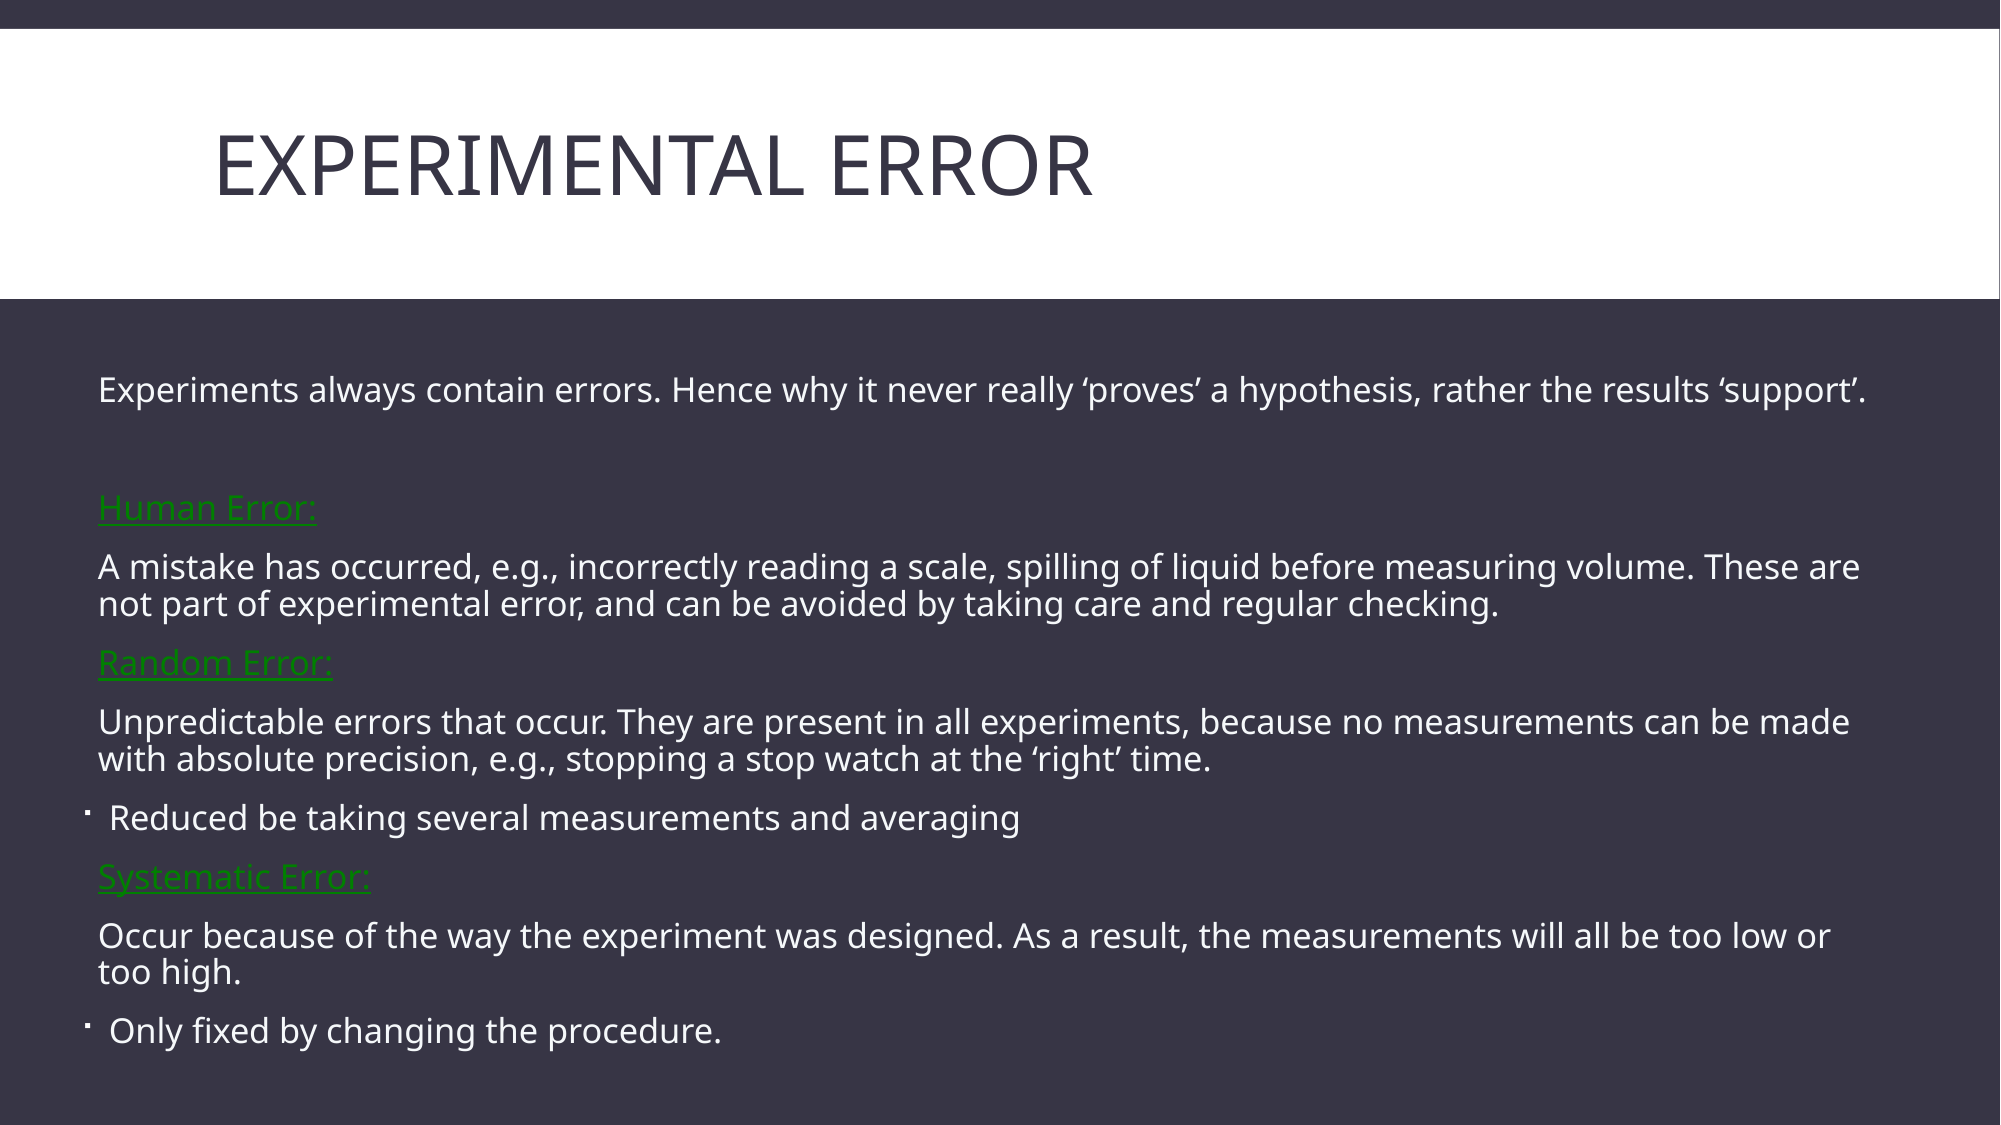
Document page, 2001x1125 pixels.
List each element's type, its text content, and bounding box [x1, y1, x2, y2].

title Experimental Error [197, 46, 1803, 295]
list Experiments always contain errors. Hence why it never really ‘proves’ a hypothesis, rather the results ‘support’. Human Error: A mistake has occurred, e.g., incorrectly reading a scale, spilling of liquid before measuring volume. These are not part of experimental error, and can be avoided by taking care and regular checking. Random Error: Unpredictable errors that occur. They are present in all experiments, because no measurements can be made with absolute precision, e.g., stopping a stop watch at the ‘right’ time. Reduced be taking several measurements and averaging Systematic Error: Occur because of the way the experiment was designed. As a result, the measurements will all be too low or too high. Only fixed by changing the procedure. [64, 365, 1903, 1060]
